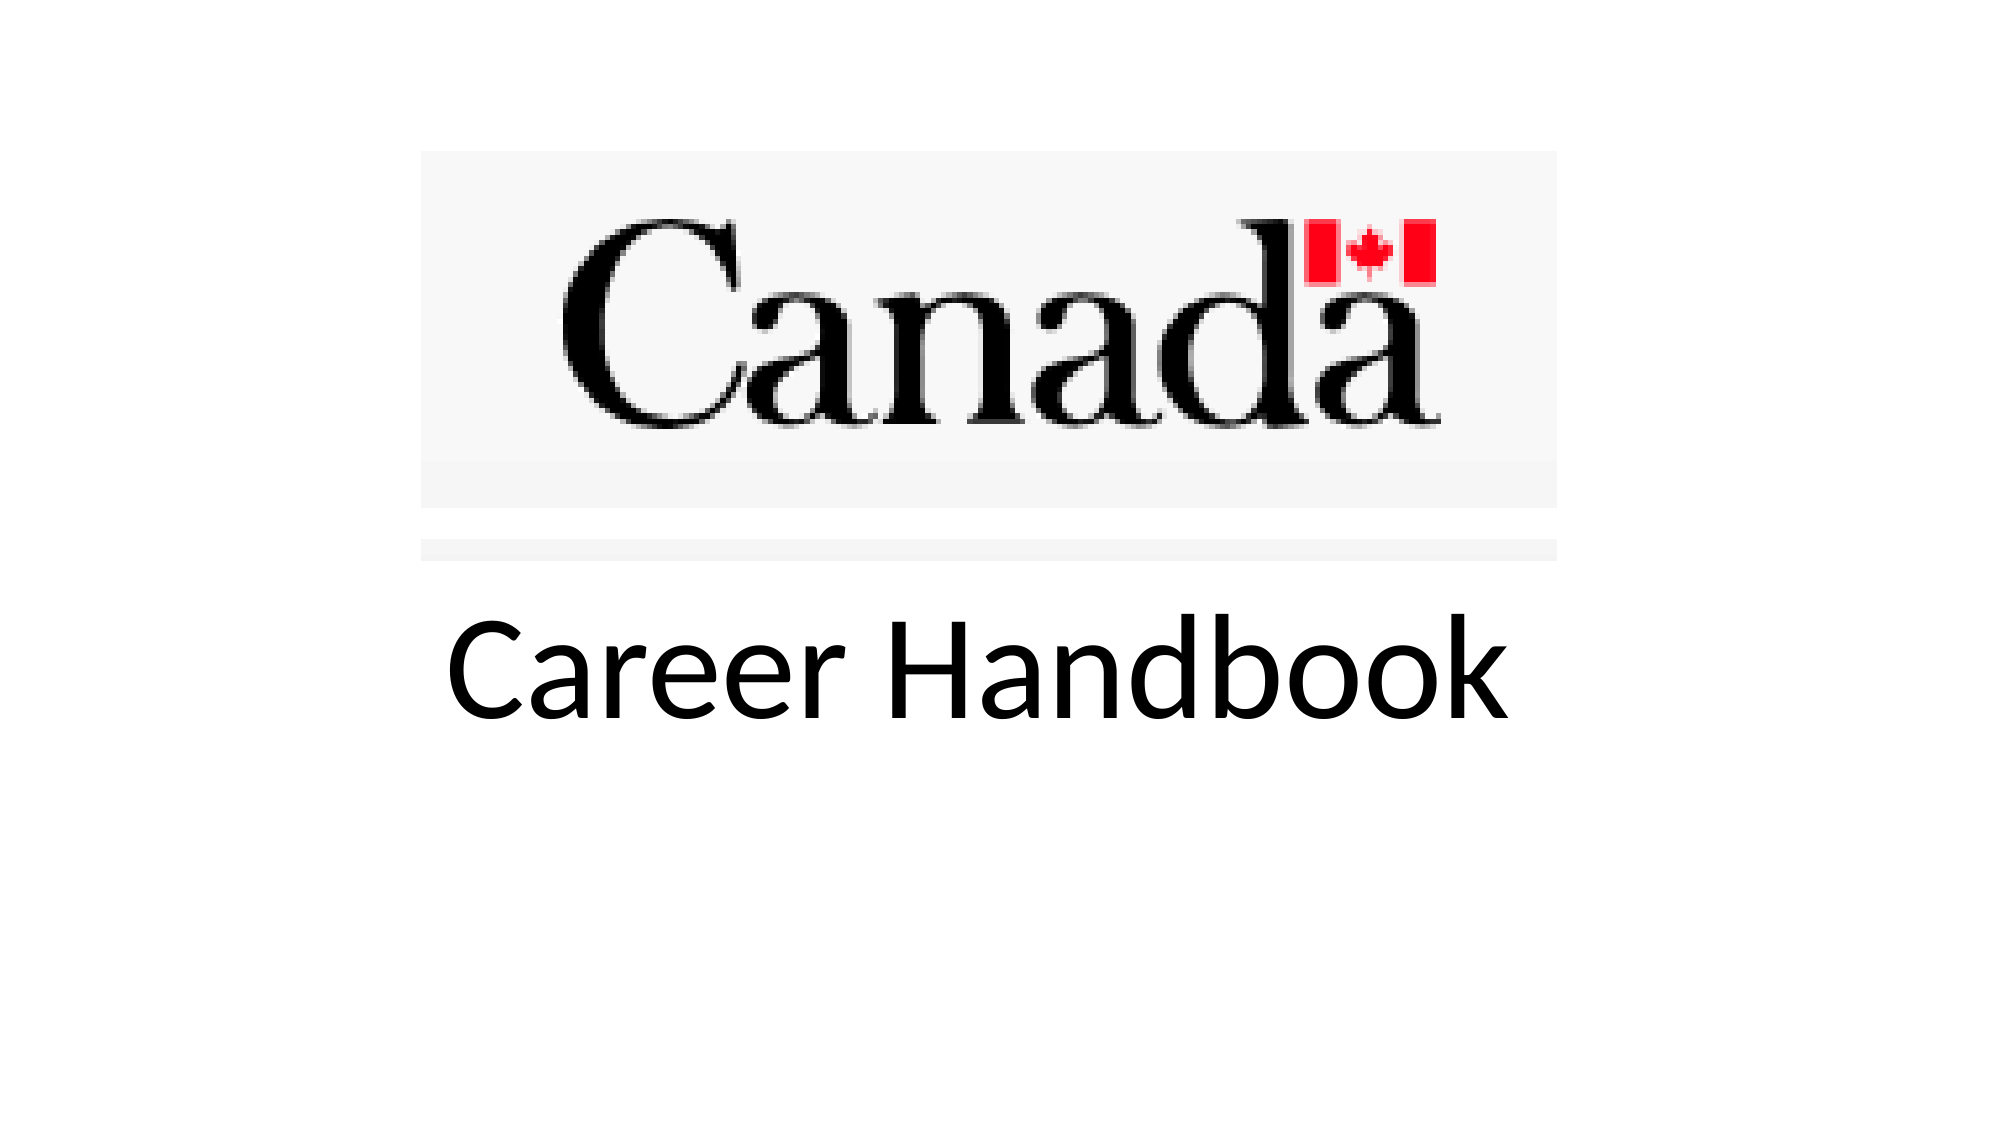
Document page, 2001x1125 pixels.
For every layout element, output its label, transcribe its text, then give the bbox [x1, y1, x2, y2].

text_box Career Handbook [370, 560, 1621, 756]
picture [421, 151, 1557, 561]
